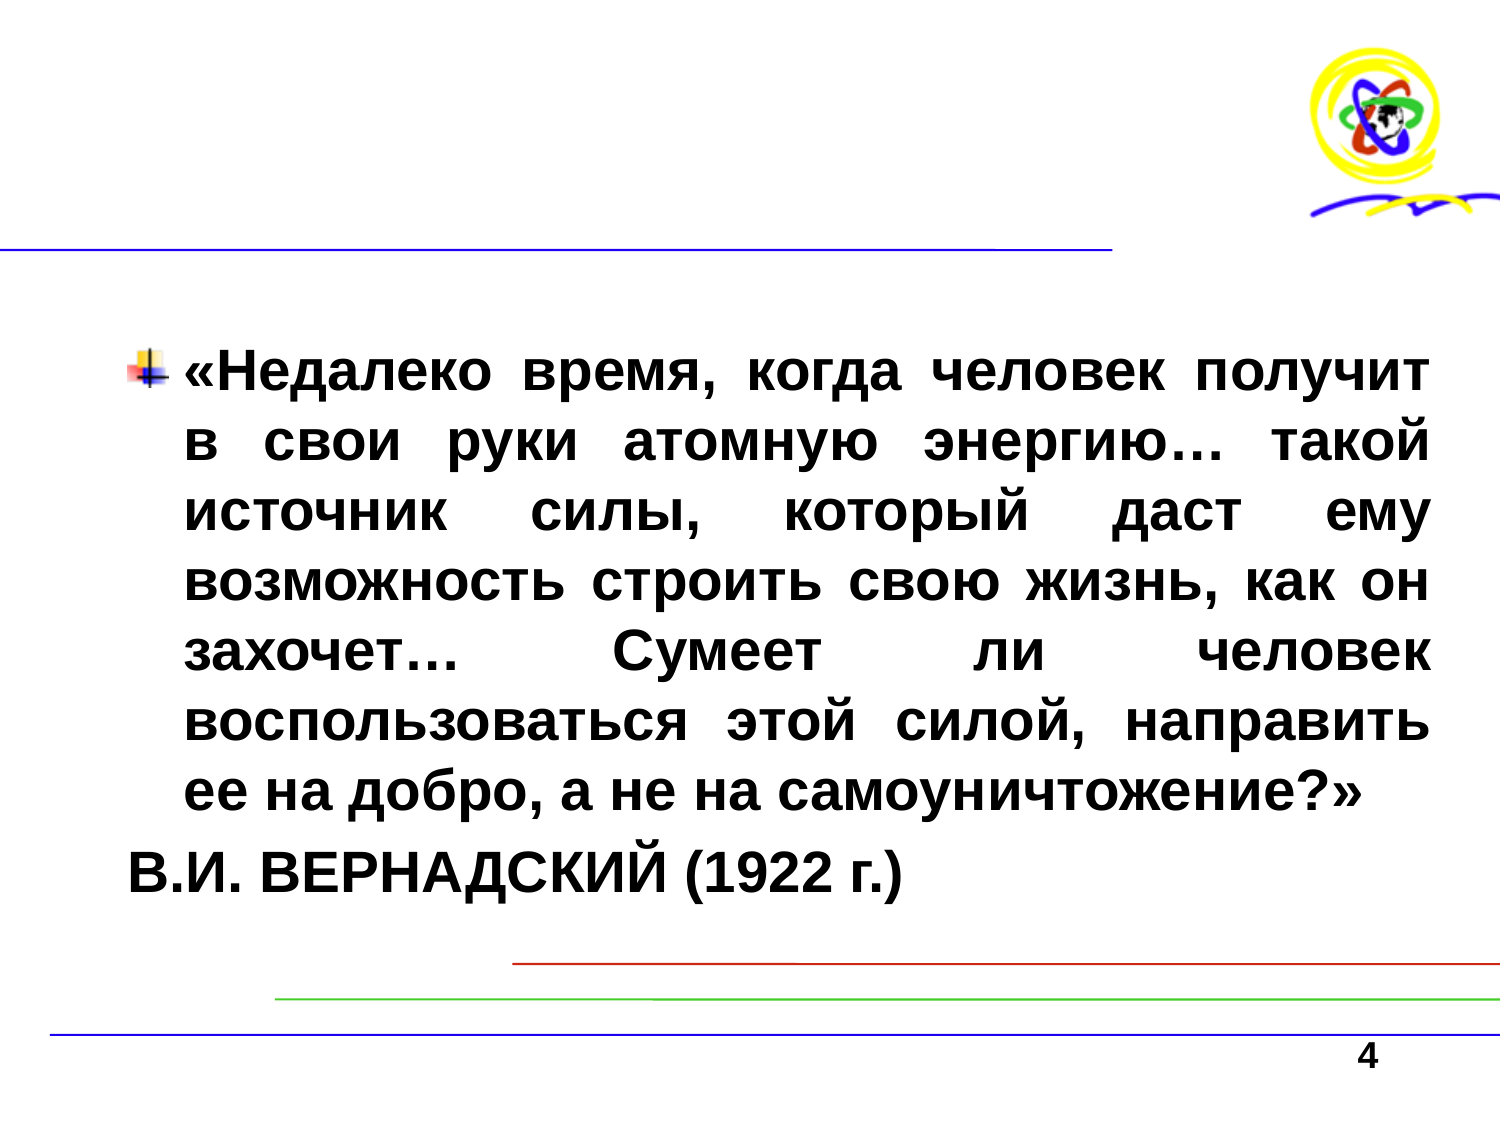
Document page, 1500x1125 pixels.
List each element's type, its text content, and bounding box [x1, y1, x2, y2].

picture [127, 346, 169, 388]
list «Недалеко время, когда человек получит в свои руки атомную энергию… такой источник силы, который даст ему возможность строить свою жизнь, как он захочет… Сумеет ли человек воспользоваться этой силой, направить ее на добро, а не на самоуничтожение?» В.И. ВЕРНАДСКИЙ (1922 г.) [112, 324, 1448, 1001]
picture [1305, 42, 1500, 224]
slide_number 4 [1080, 1022, 1394, 1099]
